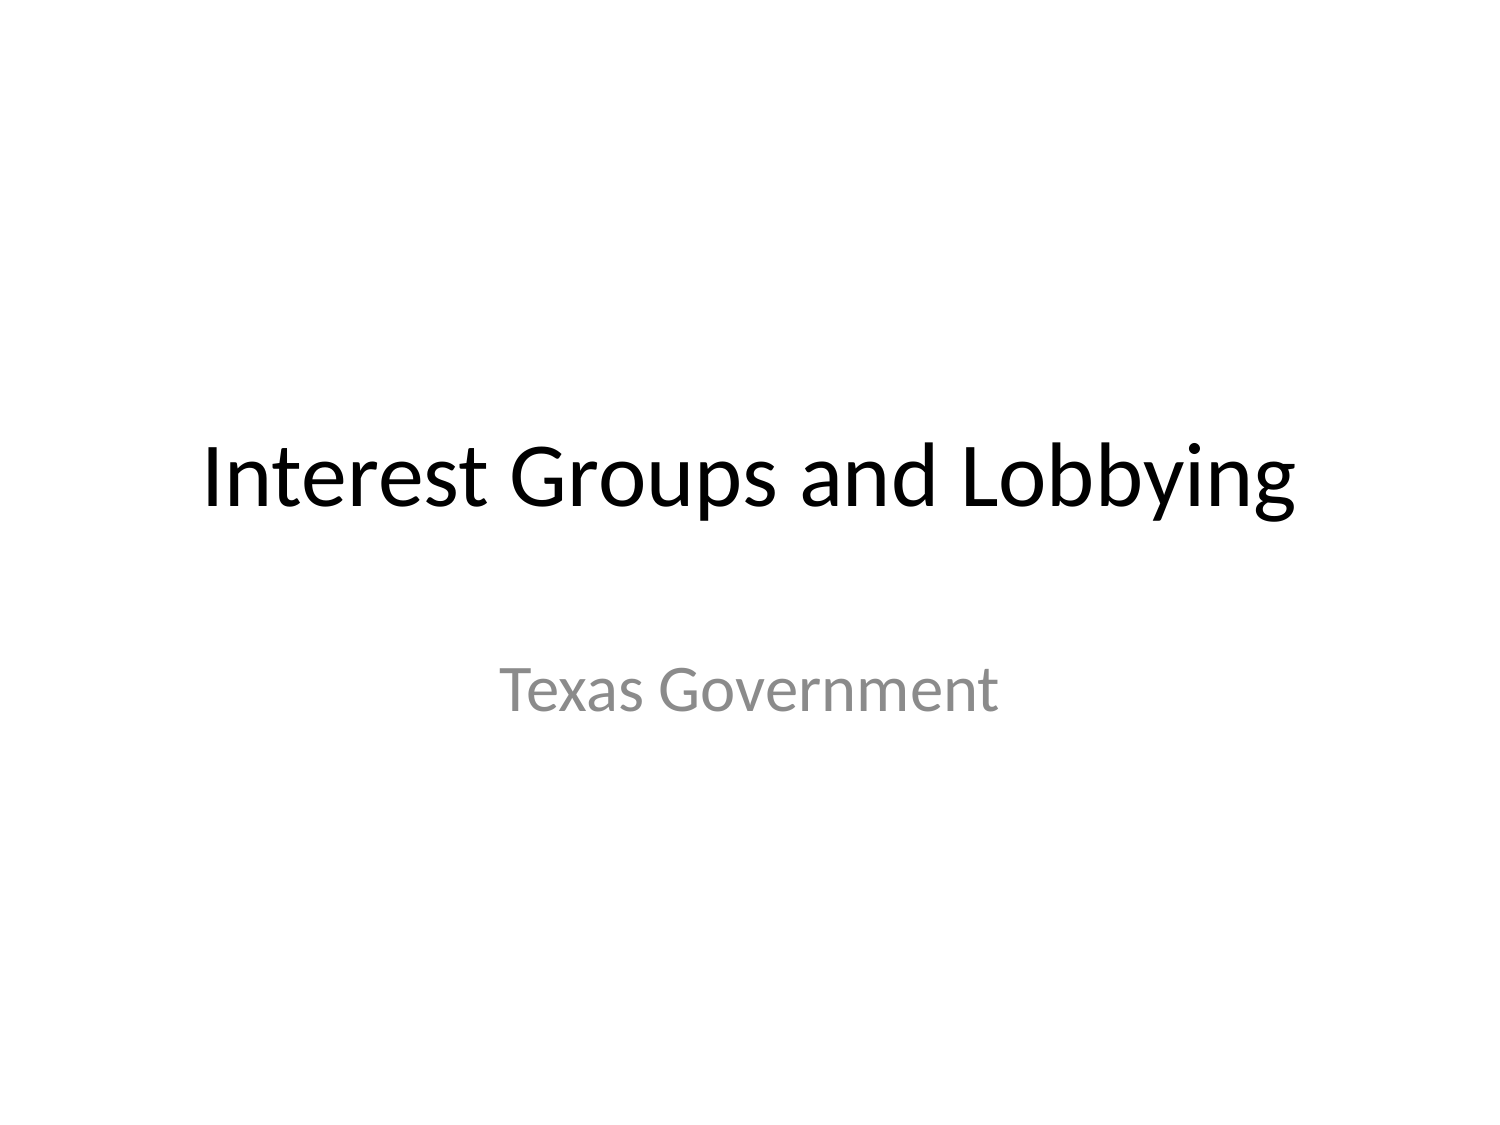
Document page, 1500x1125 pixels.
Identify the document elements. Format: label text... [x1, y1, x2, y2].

title Interest Groups and Lobbying [112, 349, 1388, 591]
subtitle Texas Government [225, 637, 1275, 925]
